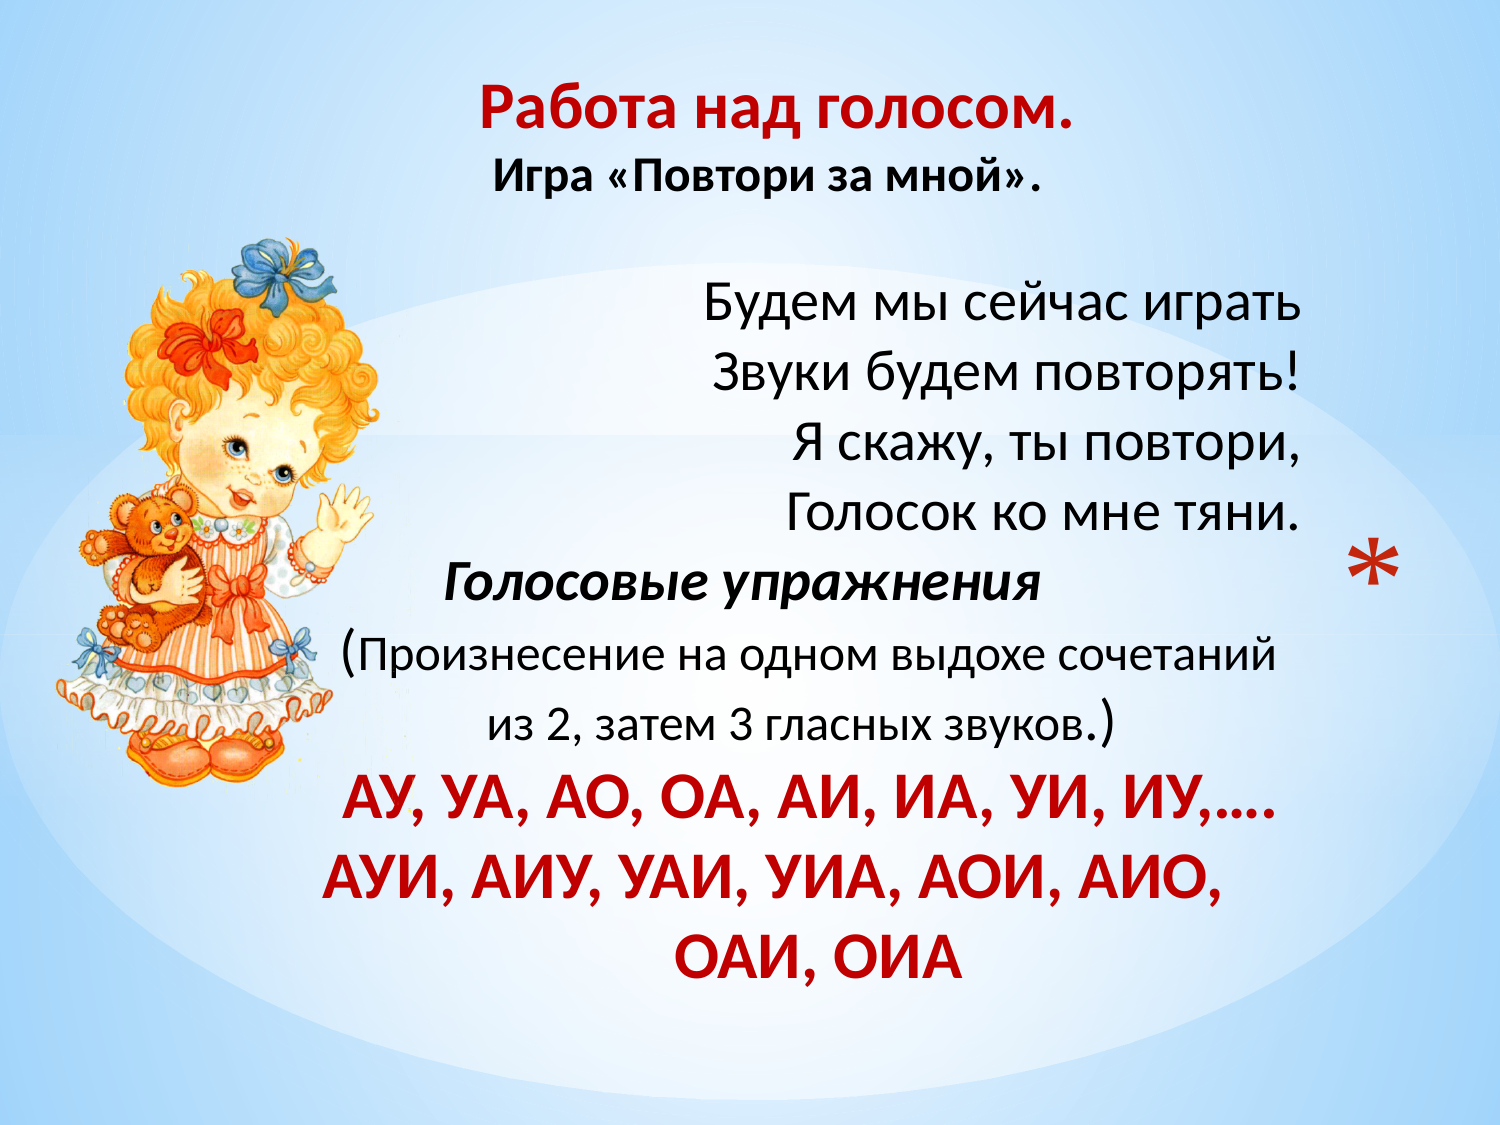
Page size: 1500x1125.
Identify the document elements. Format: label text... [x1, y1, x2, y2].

picture [45, 235, 415, 813]
title [1317, 518, 1495, 813]
text_box Работа над голосом. Игра «Повтори за мной». Будем мы сейчас играть Звуки будем повторять! Я скажу, ты повтори, Голосок ко мне тяни. Голосовые упражнения (Произнесение на одном выдохе сочетаний из 2, затем 3 гласных звуков.) АУ, УА, АО, ОА, АИ, ИА, УИ, ИУ,…. АУИ, АИУ, УАИ, УИА, АОИ, АИО, ОАИ, ОИА [230, 54, 1317, 999]
